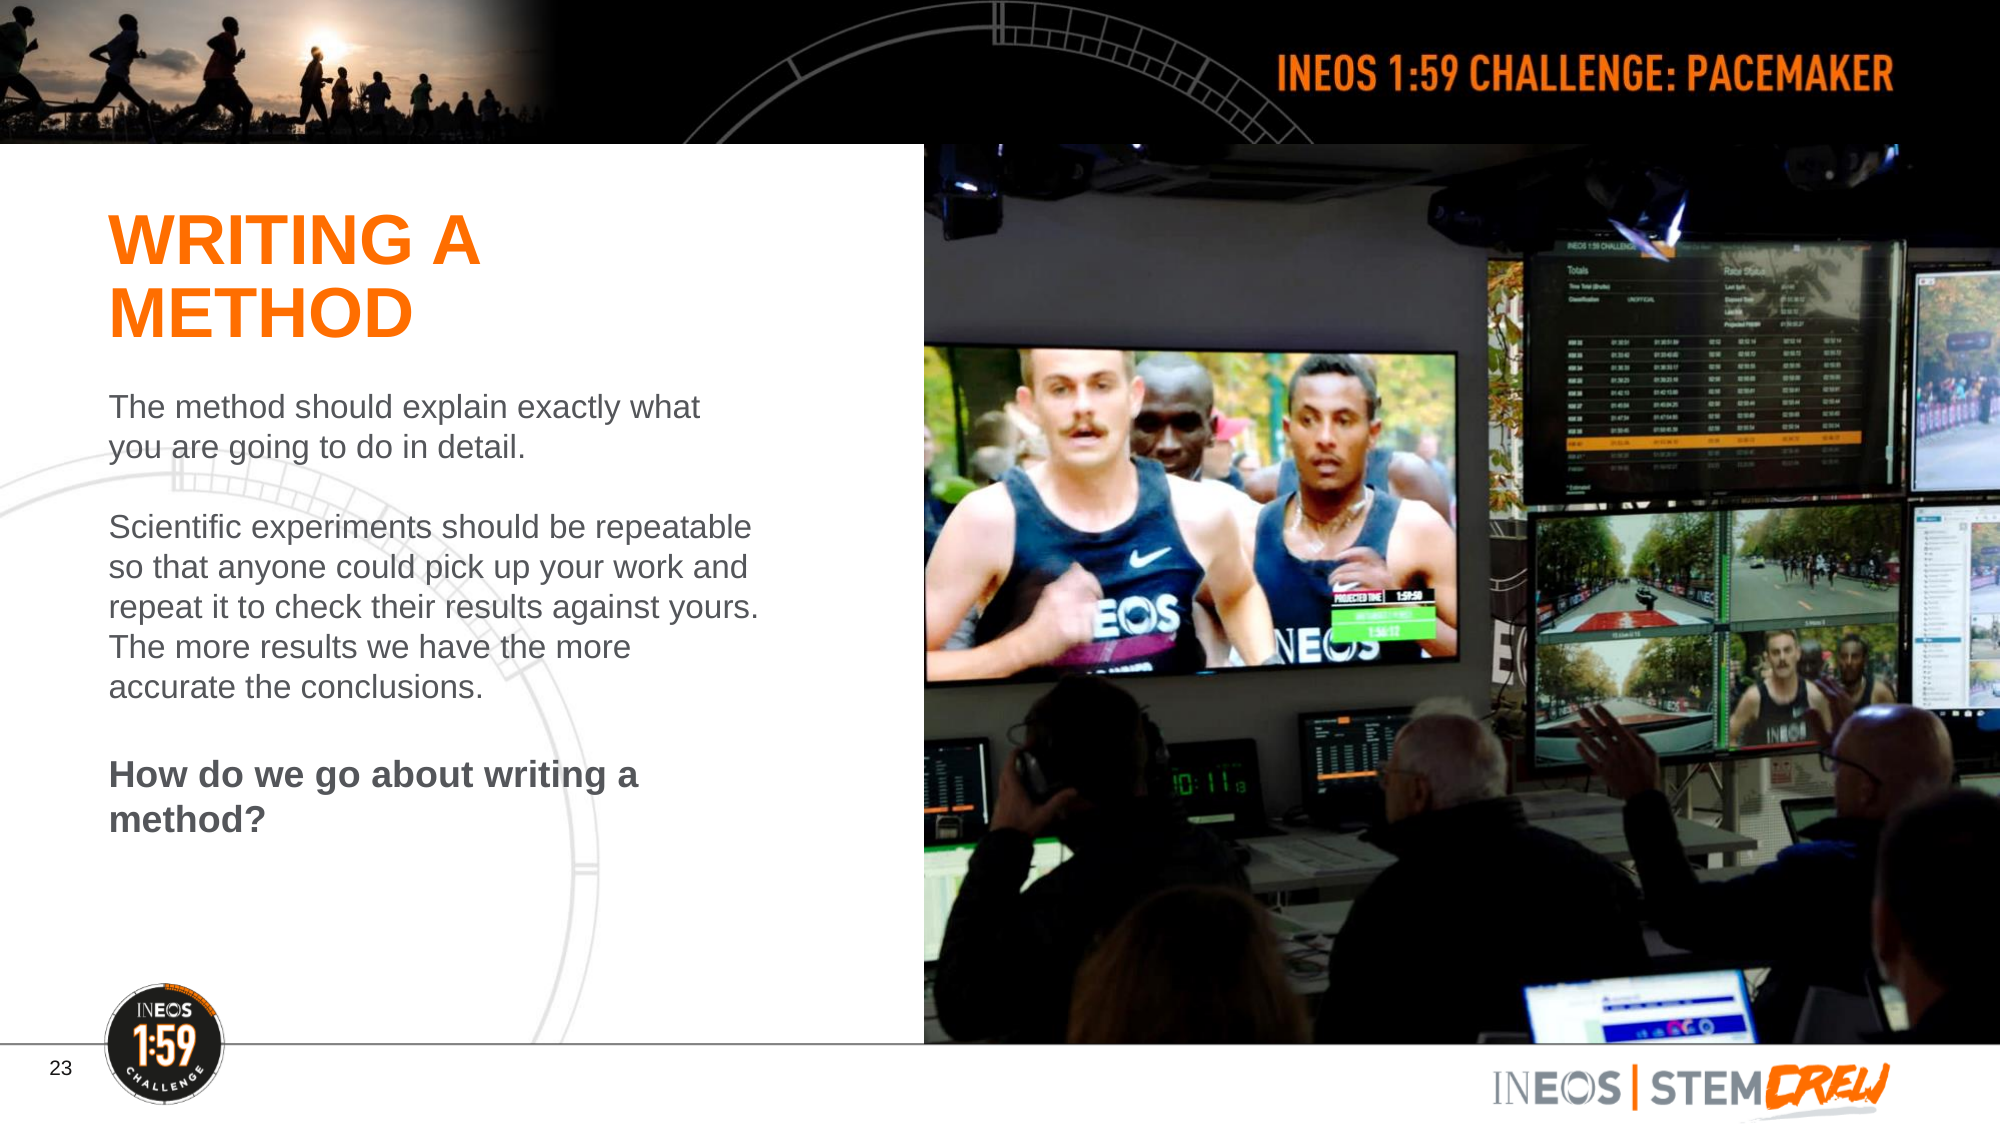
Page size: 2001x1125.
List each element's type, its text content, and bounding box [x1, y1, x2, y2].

list Writing a method [108, 206, 924, 302]
text_box The method should explain exactly what you are going to do in detail. Scientific experiments should be repeatable so that anyone could pick up your work and repeat it to check their results against yours. The more results we have the more accurate the conclusions. How do we go about writing a method? [108, 385, 762, 841]
picture [0, 0, 2001, 1125]
